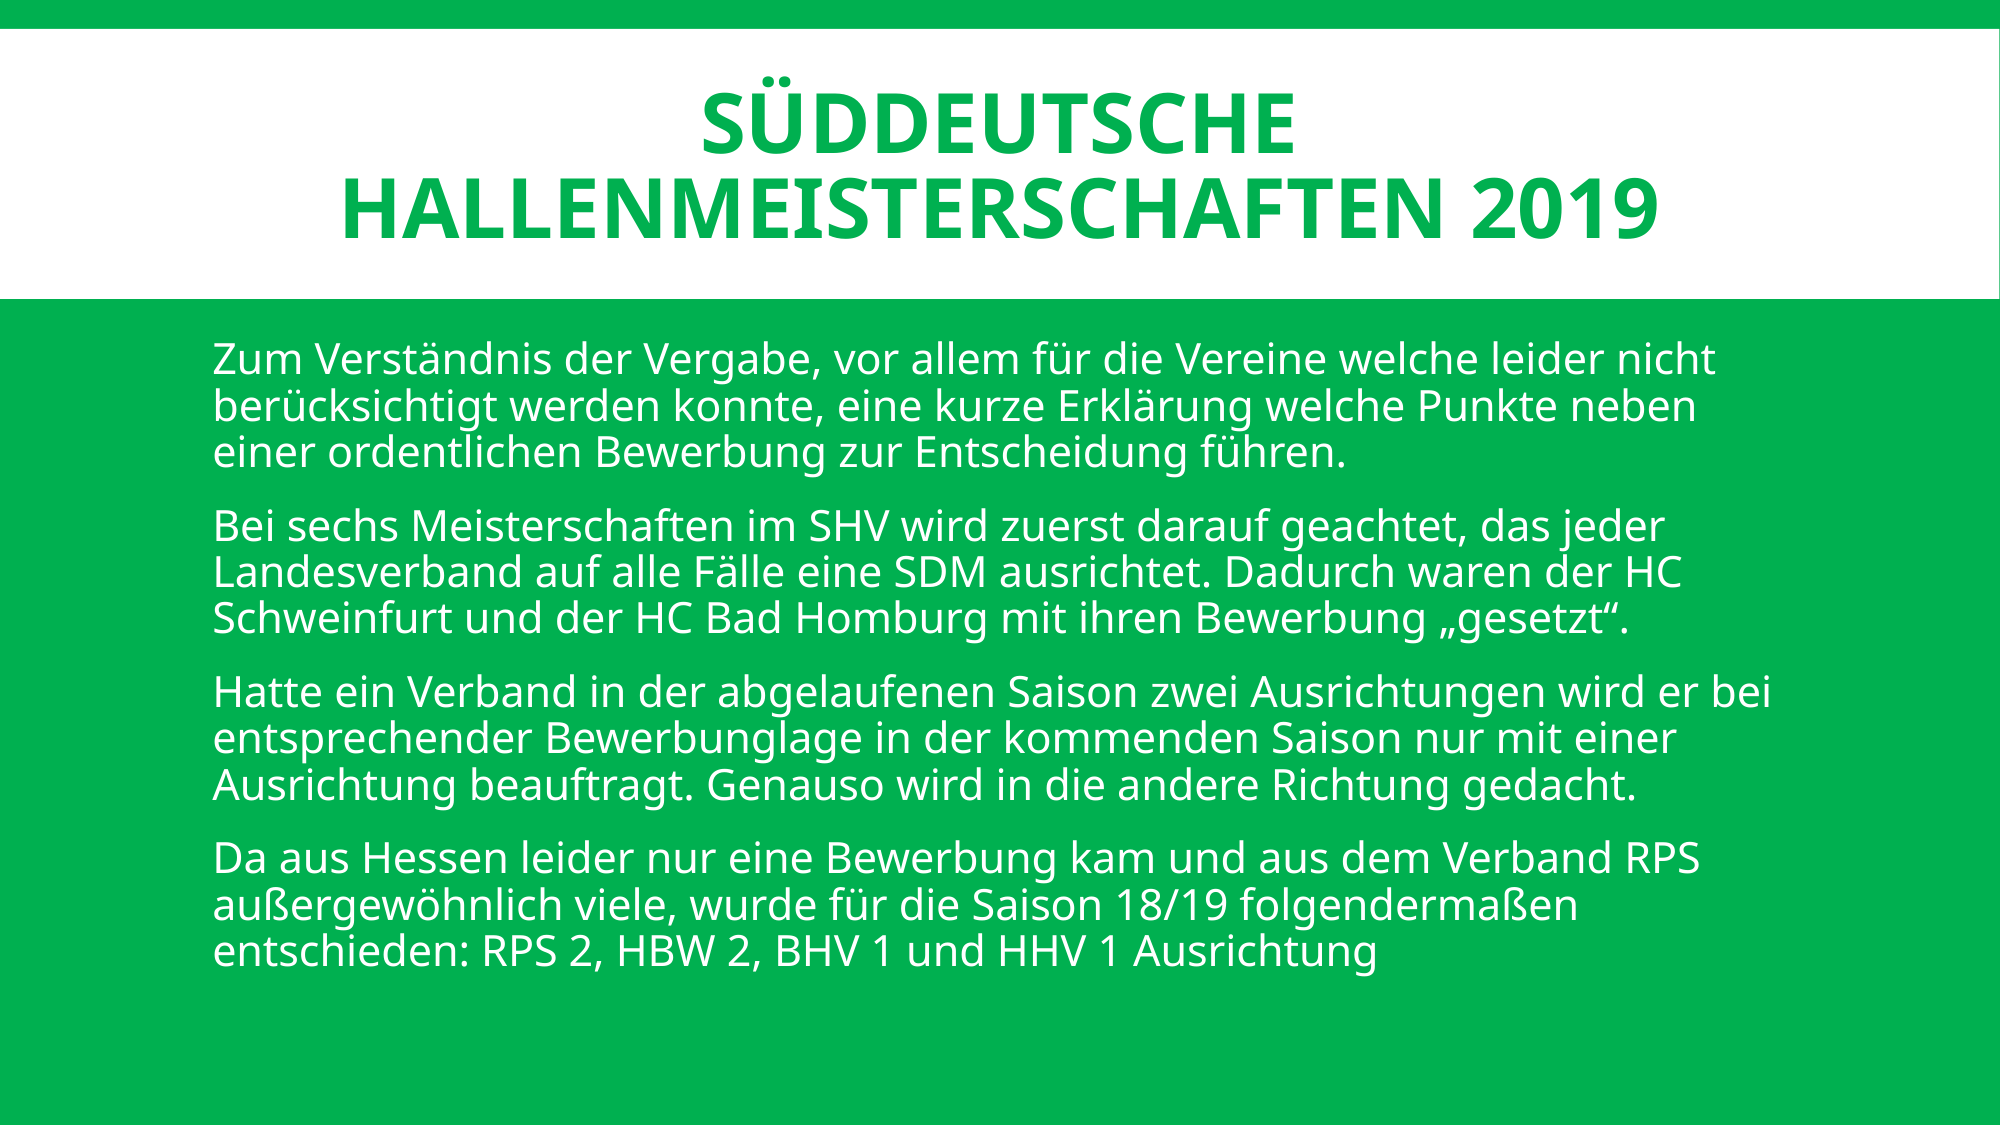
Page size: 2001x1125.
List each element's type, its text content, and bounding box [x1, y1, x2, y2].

list Zum Verständnis der Vergabe, vor allem für die Vereine welche leider nicht berücksichtigt werden konnte, eine kurze Erklärung welche Punkte neben einer ordentlichen Bewerbung zur Entscheidung führen. Bei sechs Meisterschaften im SHV wird zuerst darauf geachtet, das jeder Landesverband auf alle Fälle eine SDM ausrichtet. Dadurch waren der HC Schweinfurt und der HC Bad Homburg mit ihren Bewerbung „gesetzt“. Hatte ein Verband in der abgelaufenen Saison zwei Ausrichtungen wird er bei entsprechender Bewerbunglage in der kommenden Saison nur mit einer Ausrichtung beauftragt. Genauso wird in die andere Richtung gedacht. Da aus Hessen leider nur eine Bewerbung kam und aus dem Verband RPS außergewöhnlich viele, wurde für die Saison 18/19 folgendermaßen entschieden: RPS 2, HBW 2, BHV 1 und HHV 1 Ausrichtung [197, 329, 1803, 1020]
title Süddeutsche HallenMeisterschaften 2019 [197, 46, 1803, 295]
